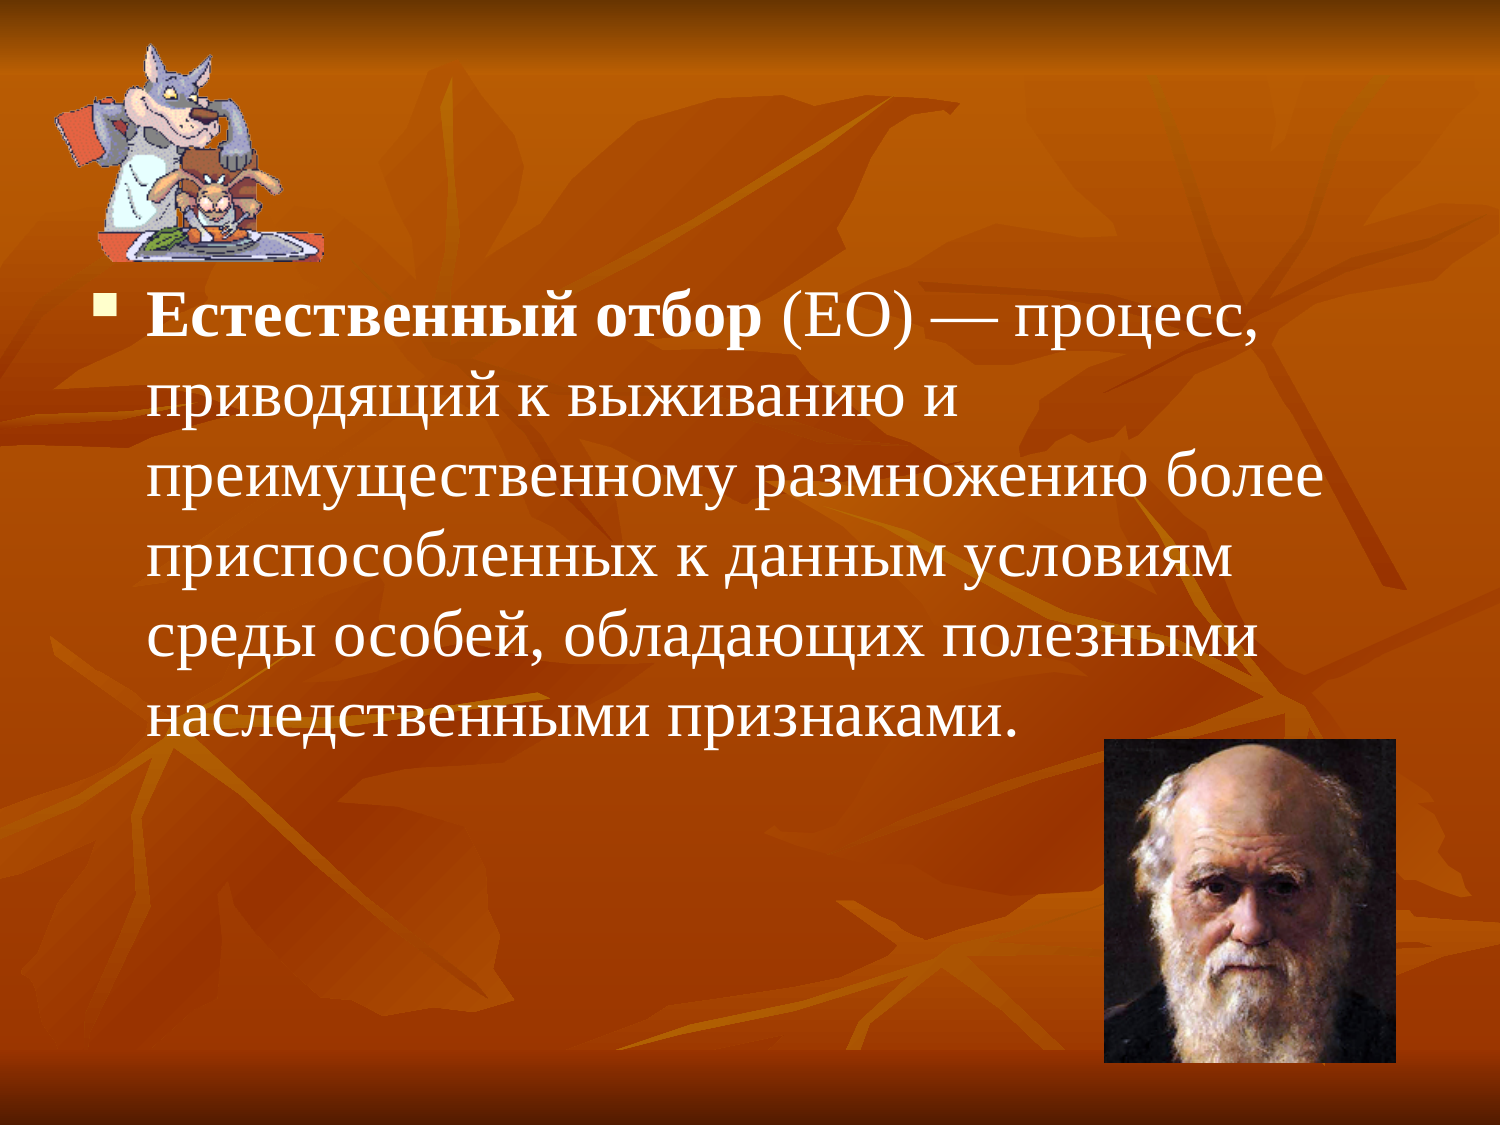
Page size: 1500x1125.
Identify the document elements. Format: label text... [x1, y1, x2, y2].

list Естественный отбор (ЕО) — процесс, приводящий к выживанию и преимущественному размножению более приспособленных к данным условиям среды особей, обладающих полезными наследственными признаками. [75, 262, 1425, 1006]
picture [53, 42, 324, 262]
picture [1104, 739, 1396, 1064]
